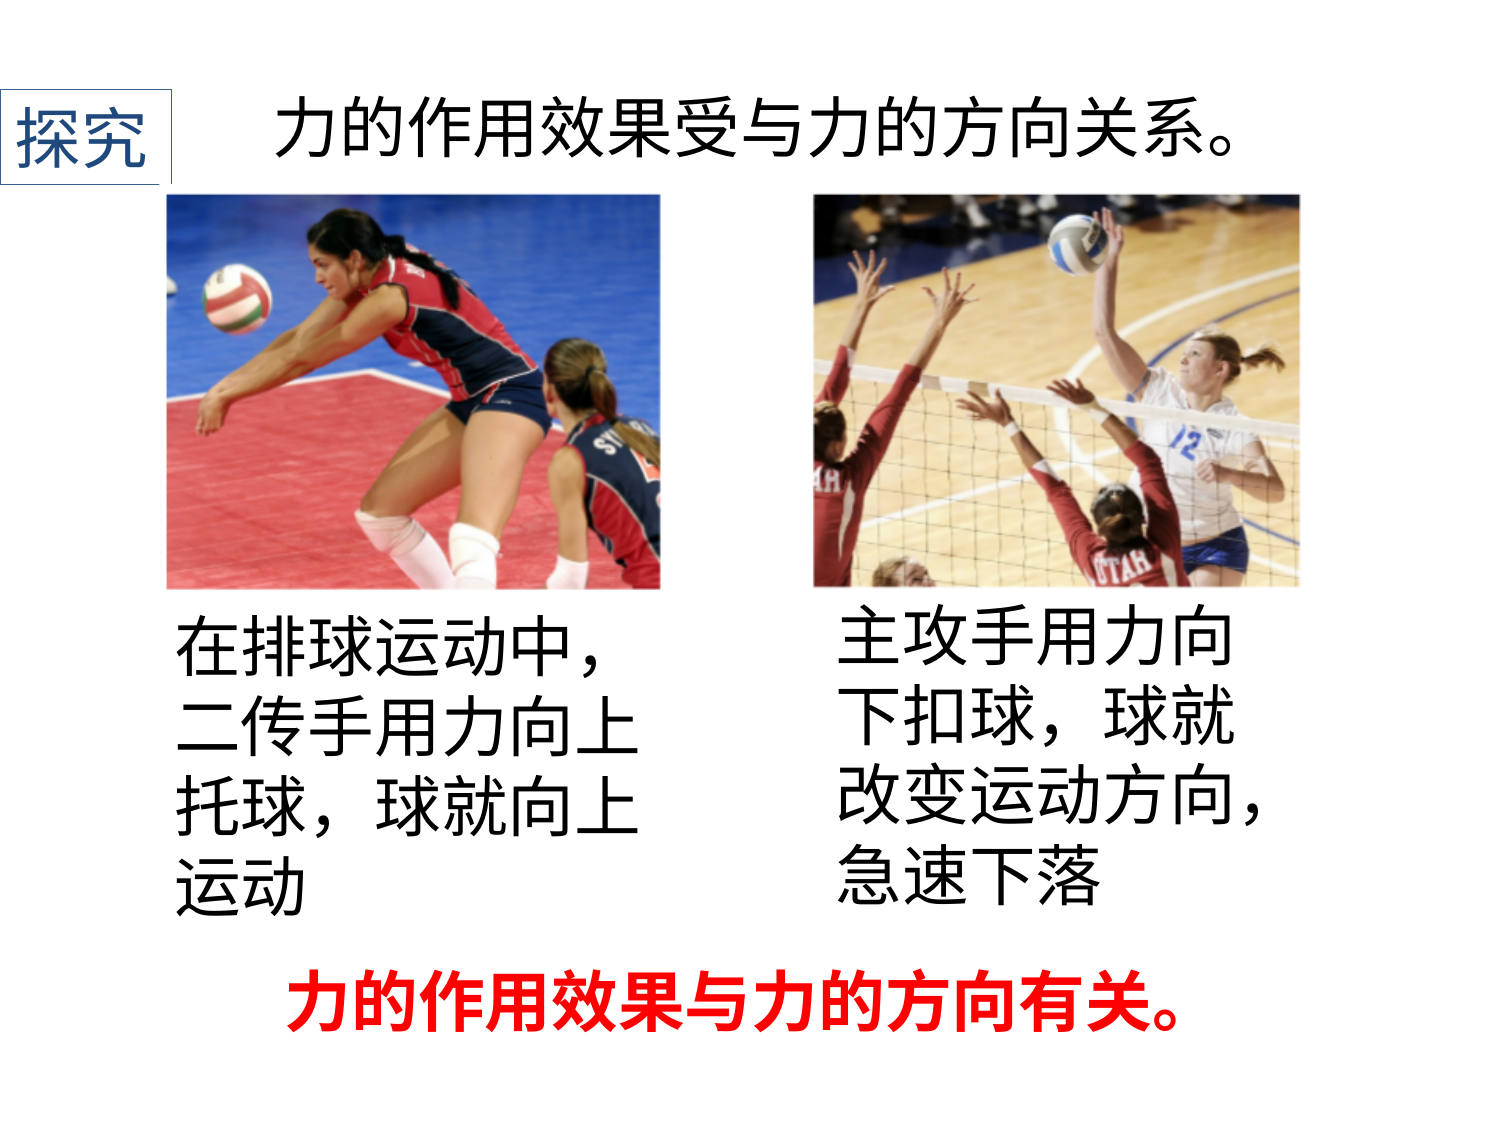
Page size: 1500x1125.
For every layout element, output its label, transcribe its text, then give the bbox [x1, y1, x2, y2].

text_box 探究 [0, 89, 172, 185]
picture [159, 184, 680, 601]
text_box ﻿力的作用效果受与力的方向关系。 [242, 78, 1447, 173]
text_box 主攻手用力向下扣球，球就改变运动方向，急速下落 [820, 610, 1294, 921]
picture [796, 184, 1312, 601]
text_box 在排球运动中，二传手用力向上托球，球就向上运动 [159, 609, 668, 933]
text_box ﻿力的作用效果与力的方向有关。 [253, 952, 1199, 1047]
